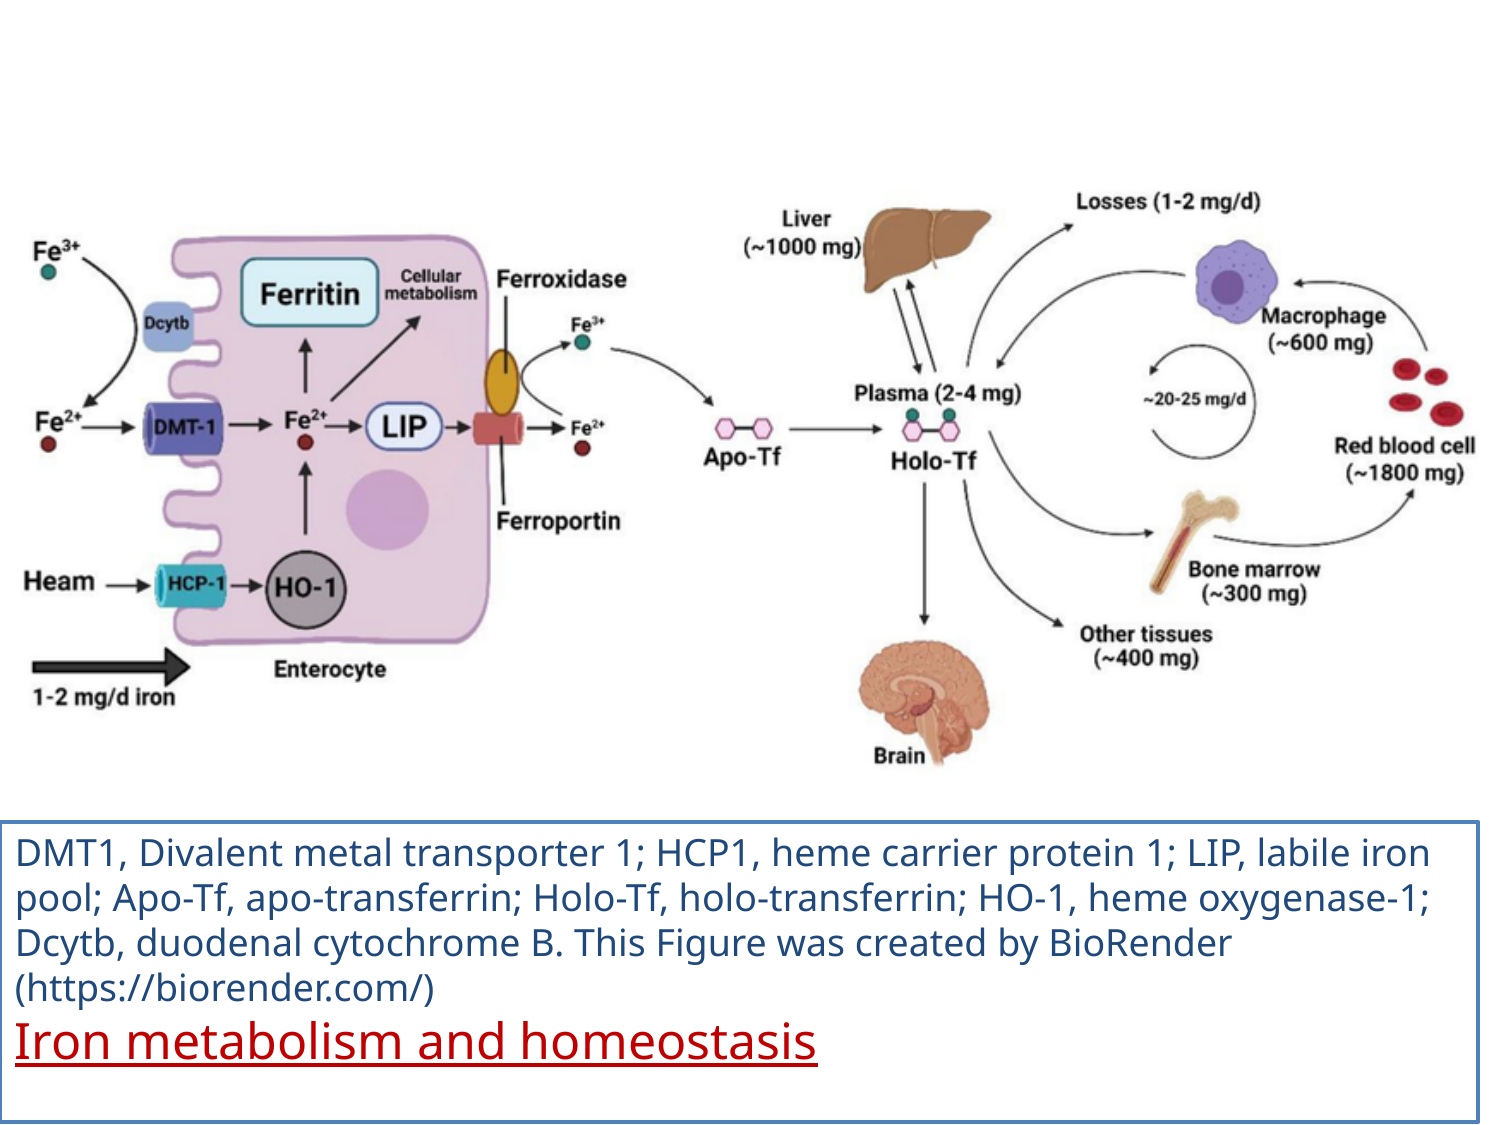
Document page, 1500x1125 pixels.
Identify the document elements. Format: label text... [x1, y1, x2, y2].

picture [21, 187, 1479, 774]
text_box DMT1, Divalent metal transporter 1; HCP1, heme carrier protein 1; LIP, labile iron pool; Apo-Tf, apo-transferrin; Holo-Tf, holo-transferrin; HO-1, heme oxygenase-1; Dcytb, duodenal cytochrome B. This Figure was created by BioRender (https://biorender.com/) Iron metabolism and homeostasis [0, 820, 1480, 1124]
